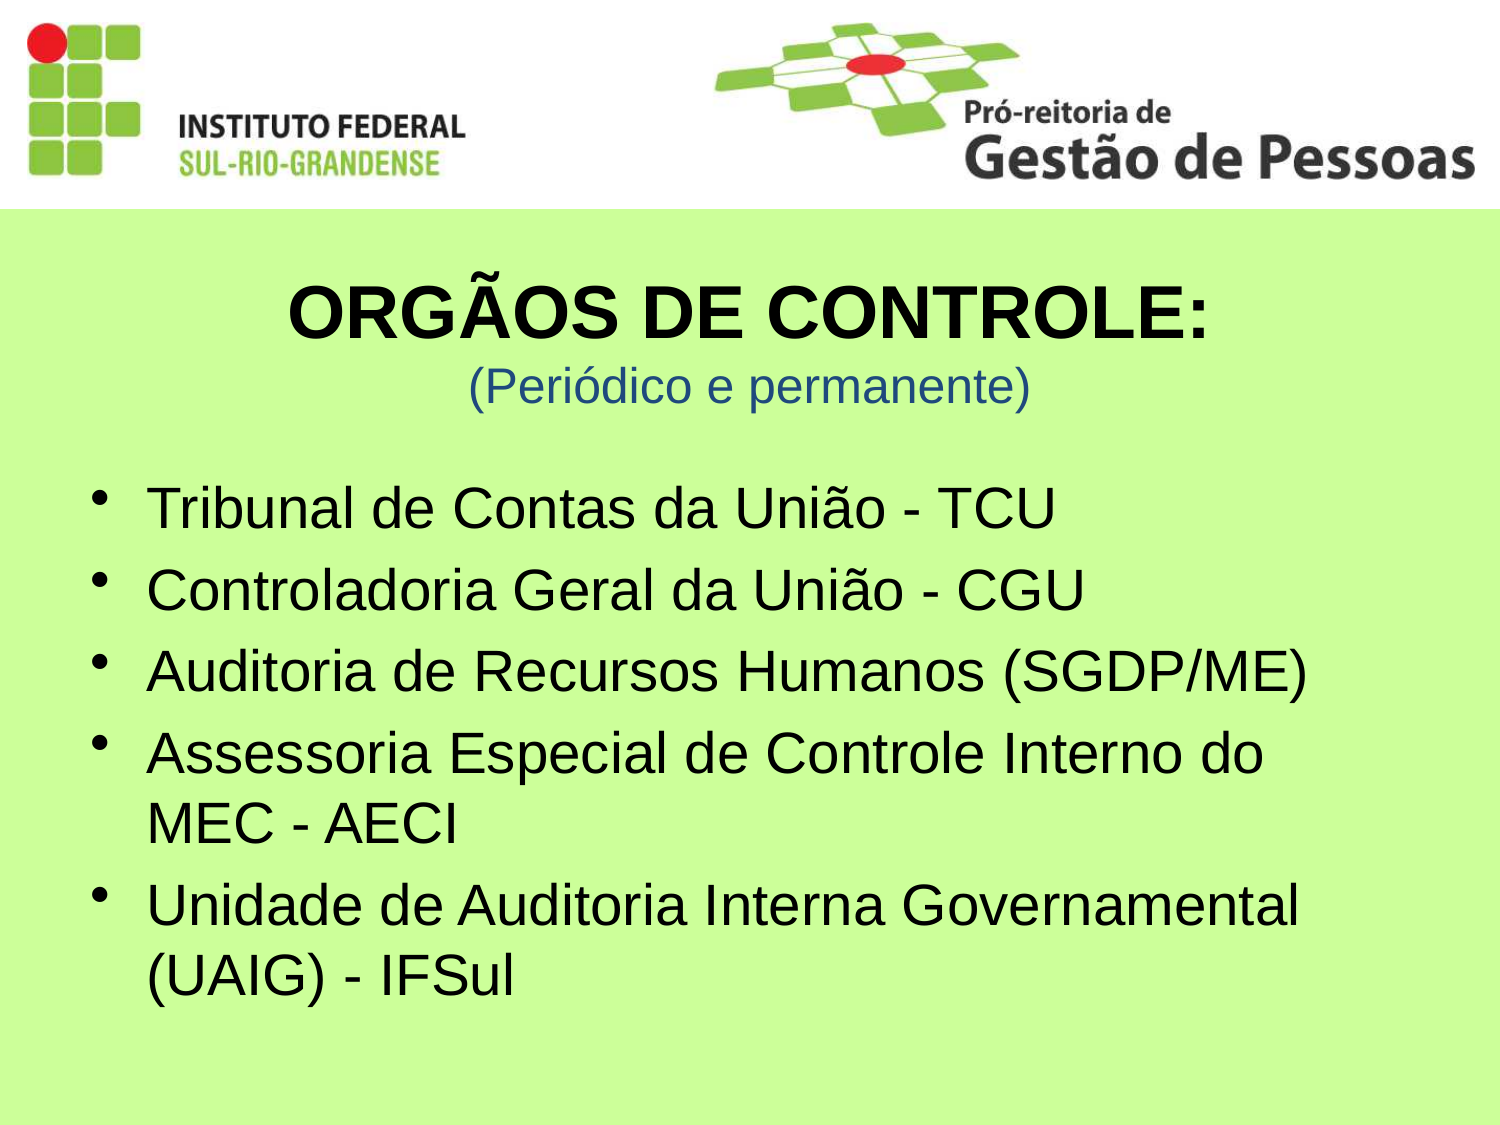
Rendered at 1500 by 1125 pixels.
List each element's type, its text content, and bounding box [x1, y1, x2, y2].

title ORGÃOS DE CONTROLE: (Periódico e permanente) [74, 244, 1426, 433]
picture [0, 0, 1500, 210]
list Tribunal de Contas da União - TCU Controladoria Geral da União - CGU Auditoria de Recursos Humanos (SGDP/ME) Assessoria Especial de Controle Interno do MEC - AECI Unidade de Auditoria Interna Governamental (UAIG) - IFSul [74, 462, 1426, 1048]
